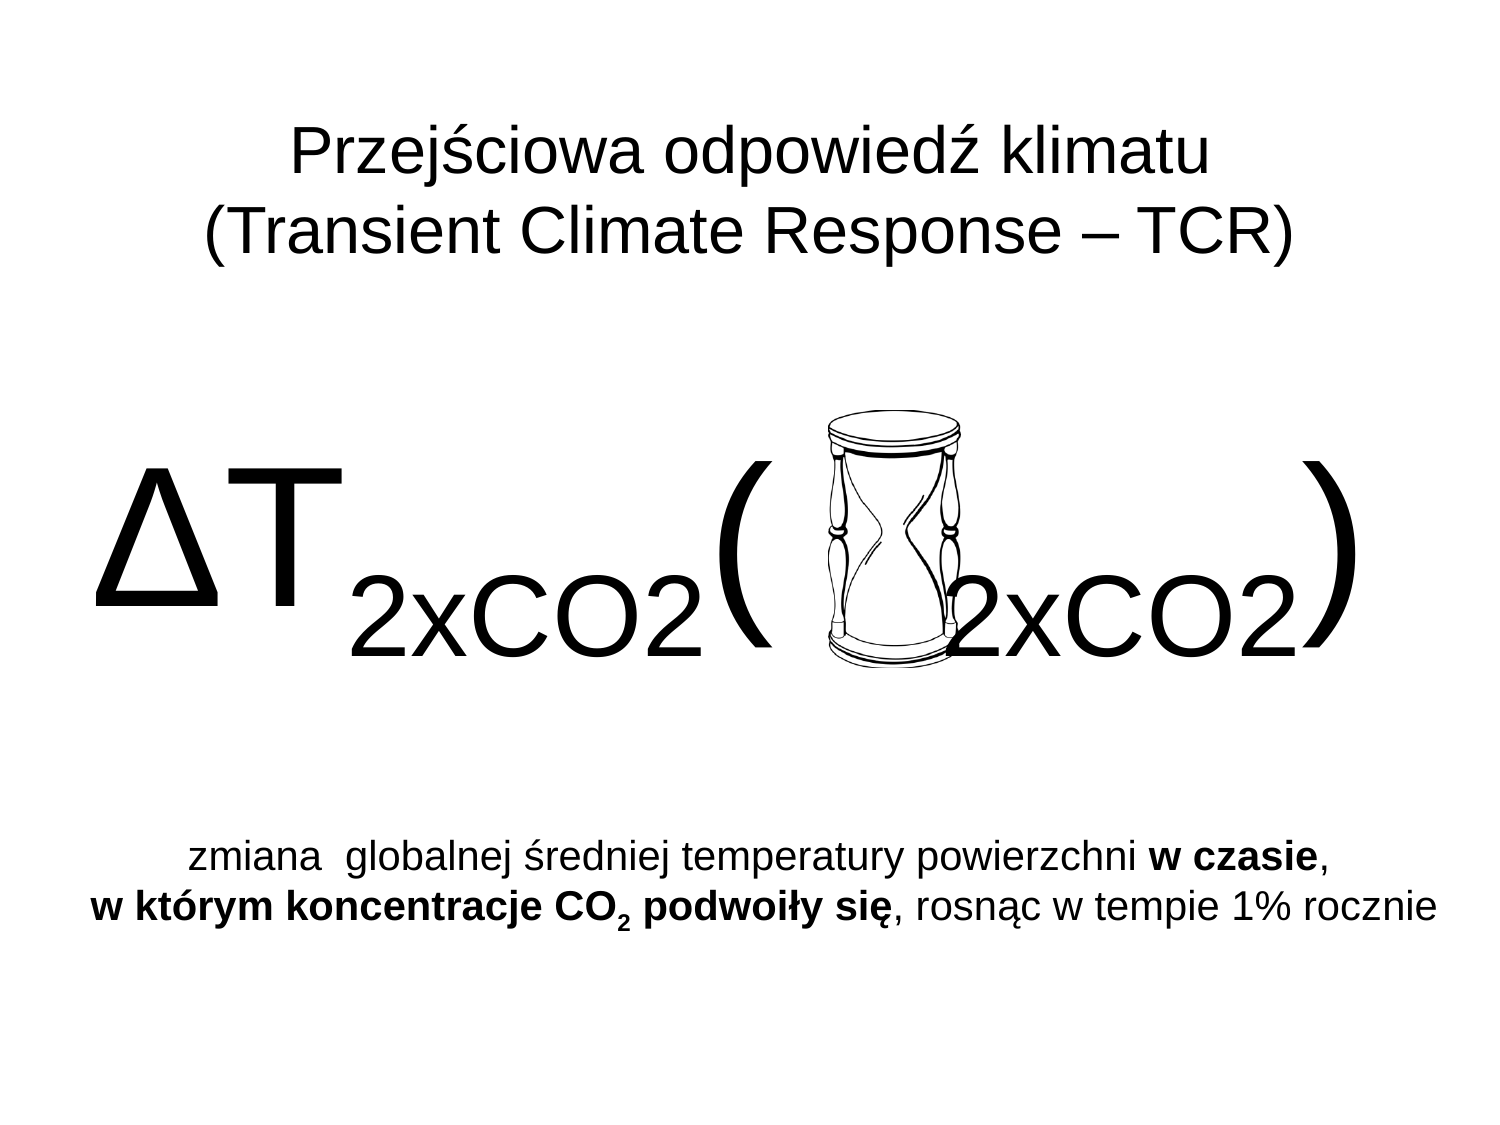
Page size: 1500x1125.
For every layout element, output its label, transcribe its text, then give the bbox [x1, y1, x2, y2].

text_box zmiana globalnej średniej temperatury powierzchni w czasie, w którym koncentracje CO2 podwoiły się, rosnąc w tempie 1% rocznie [75, 821, 1454, 944]
picture [828, 409, 962, 669]
title Przejściowa odpowiedź klimatu (Transient Climate Response – TCR) [110, 93, 1391, 281]
text_box ΔT2xCO2( 2xCO2) [75, 398, 1383, 688]
